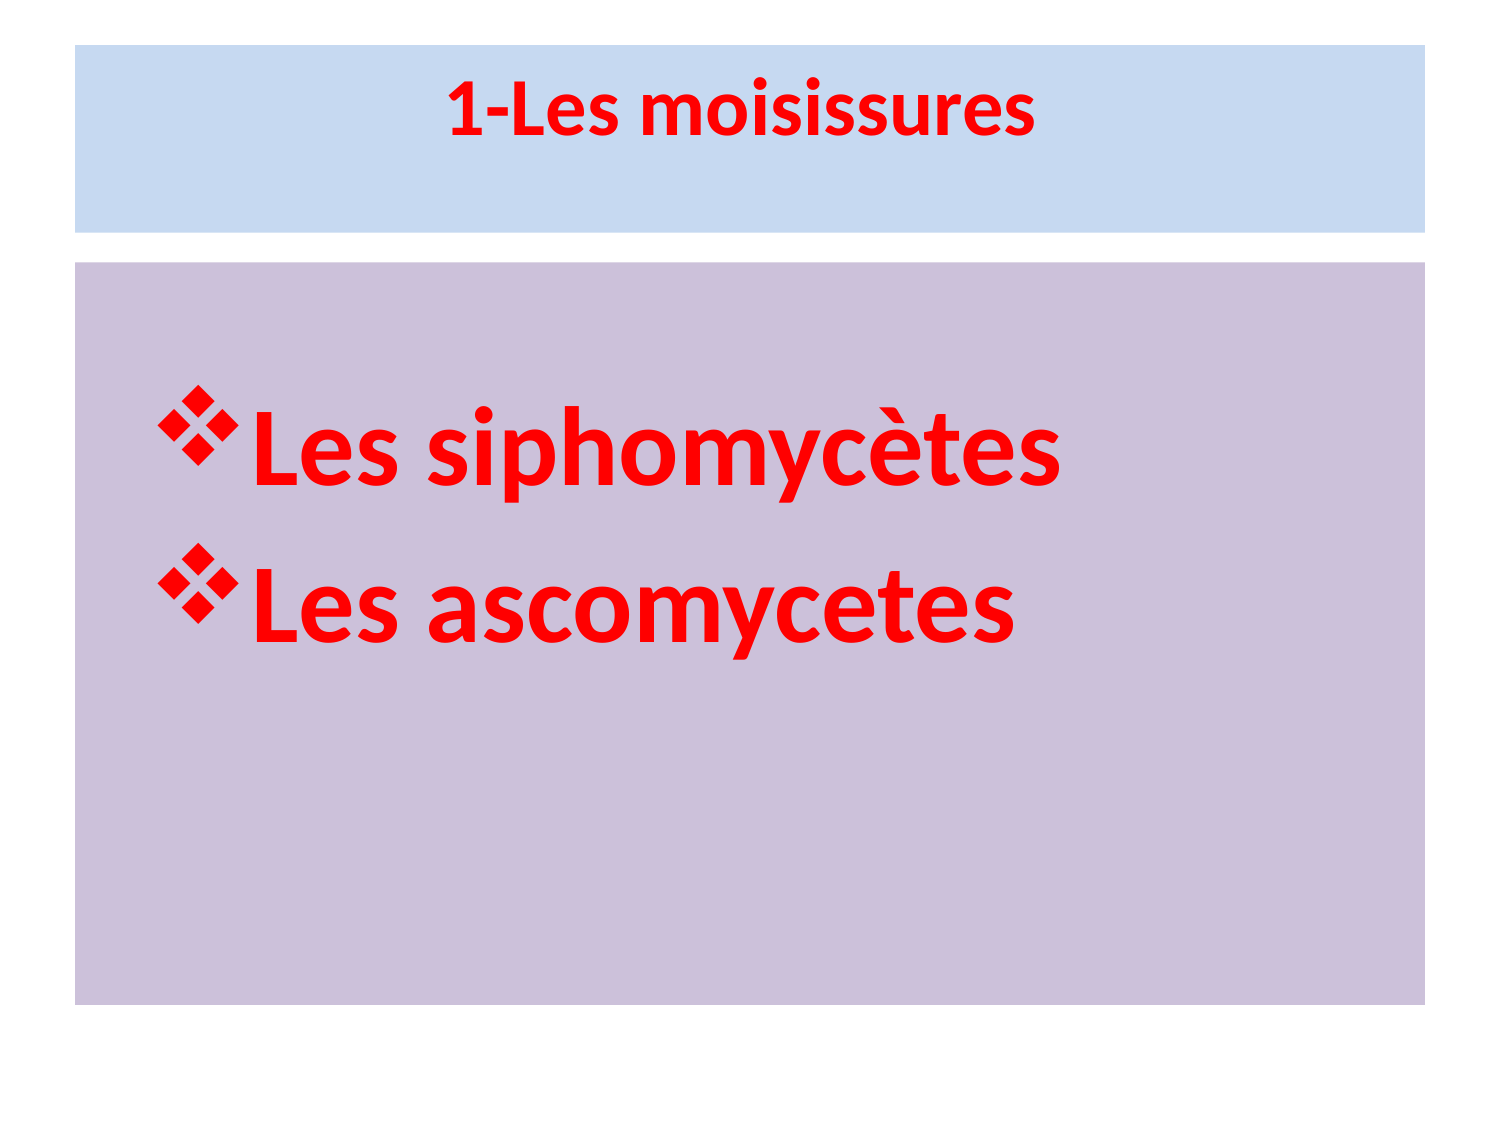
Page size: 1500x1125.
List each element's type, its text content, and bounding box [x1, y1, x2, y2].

list Les siphomycètes Les ascomycetes [75, 262, 1425, 1005]
title 1-Les moisissures [75, 45, 1425, 233]
